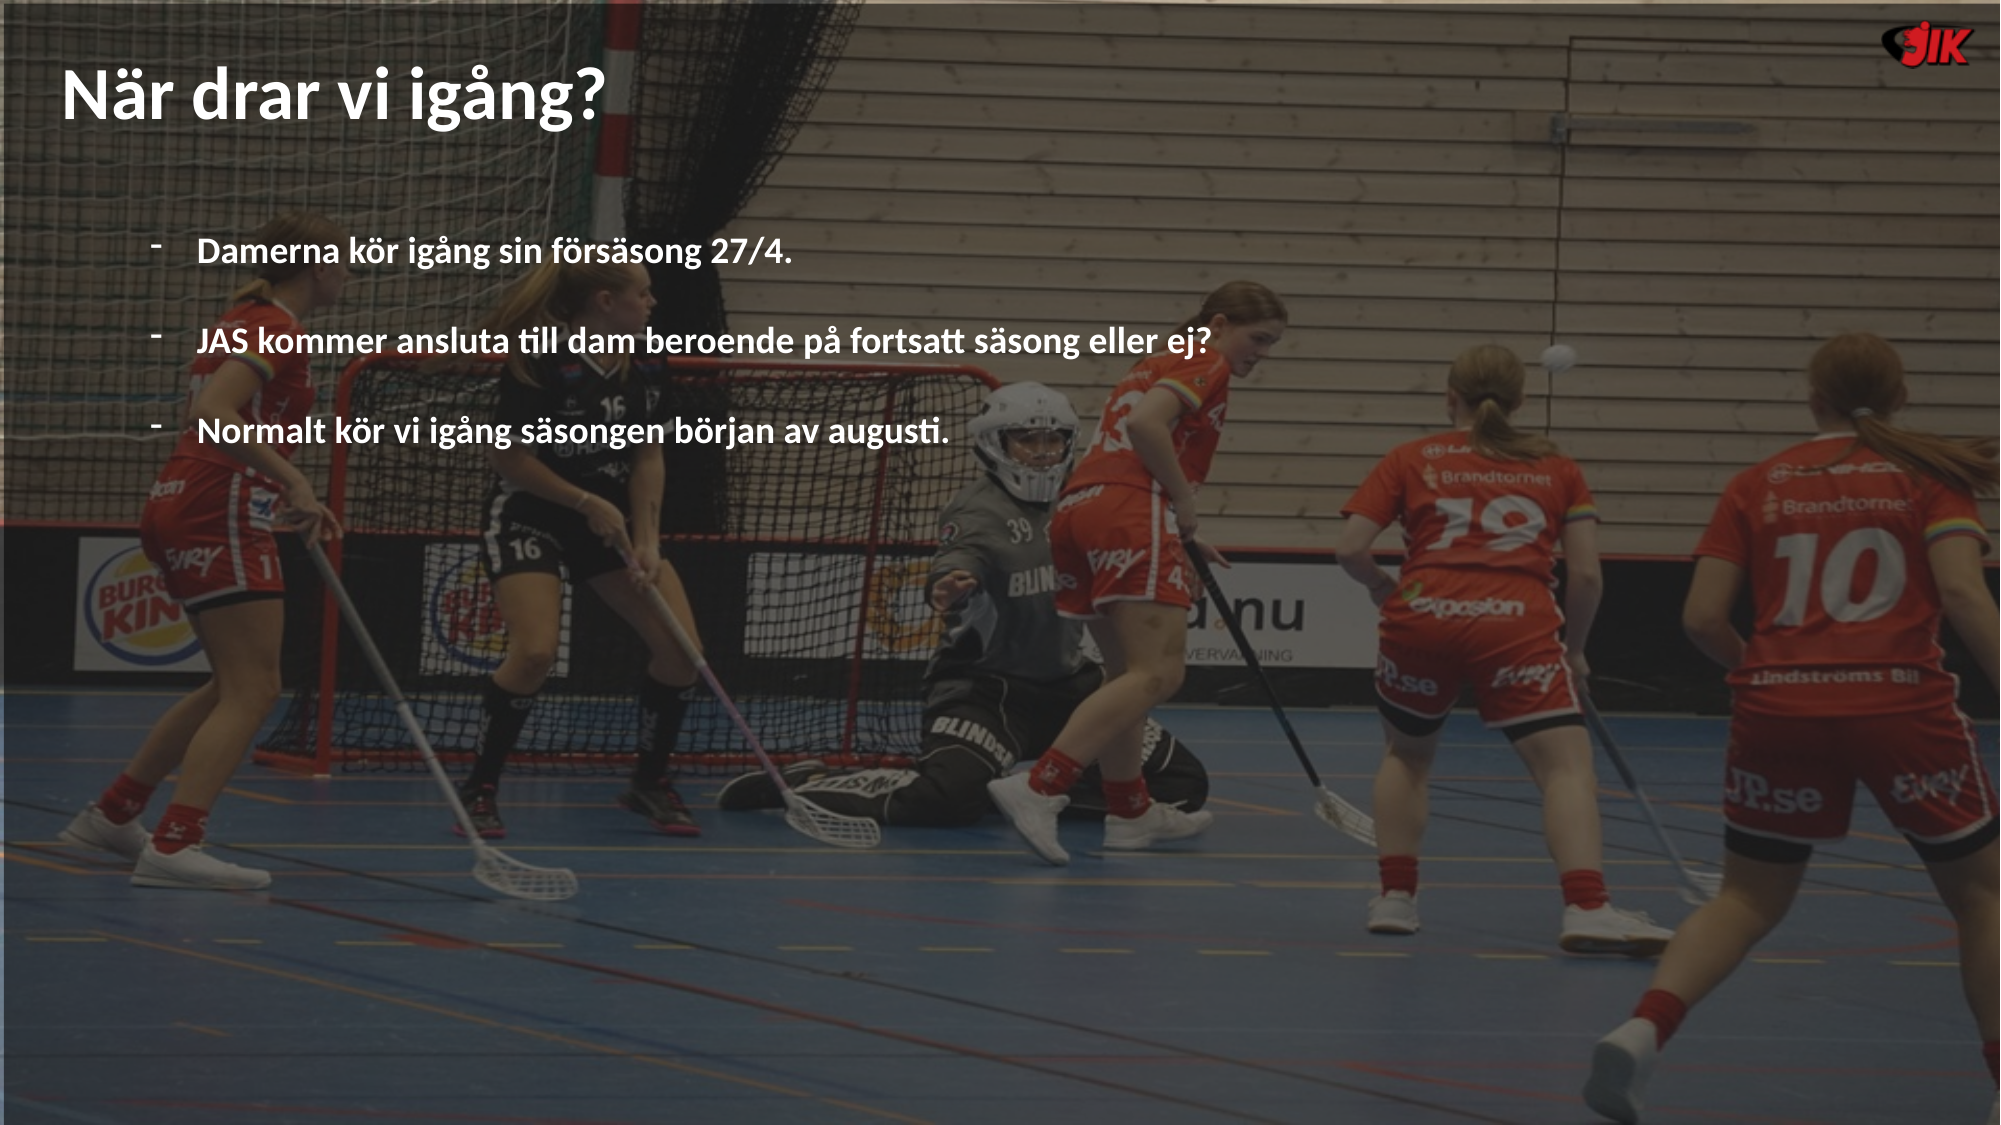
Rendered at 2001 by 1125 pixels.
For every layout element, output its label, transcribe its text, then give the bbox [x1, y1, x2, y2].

text_box [0, 0, 2000, 1125]
text_box [3, 3, 2000, 1125]
text_box När drar vi igång? [47, 37, 1311, 143]
text_box Damerna kör igång sin försäsong 27/4. JAS kommer ansluta till dam beroende på fortsatt säsong eller ej? Normalt kör vi igång säsongen början av augusti. [135, 183, 1705, 504]
picture [1881, 20, 1976, 69]
